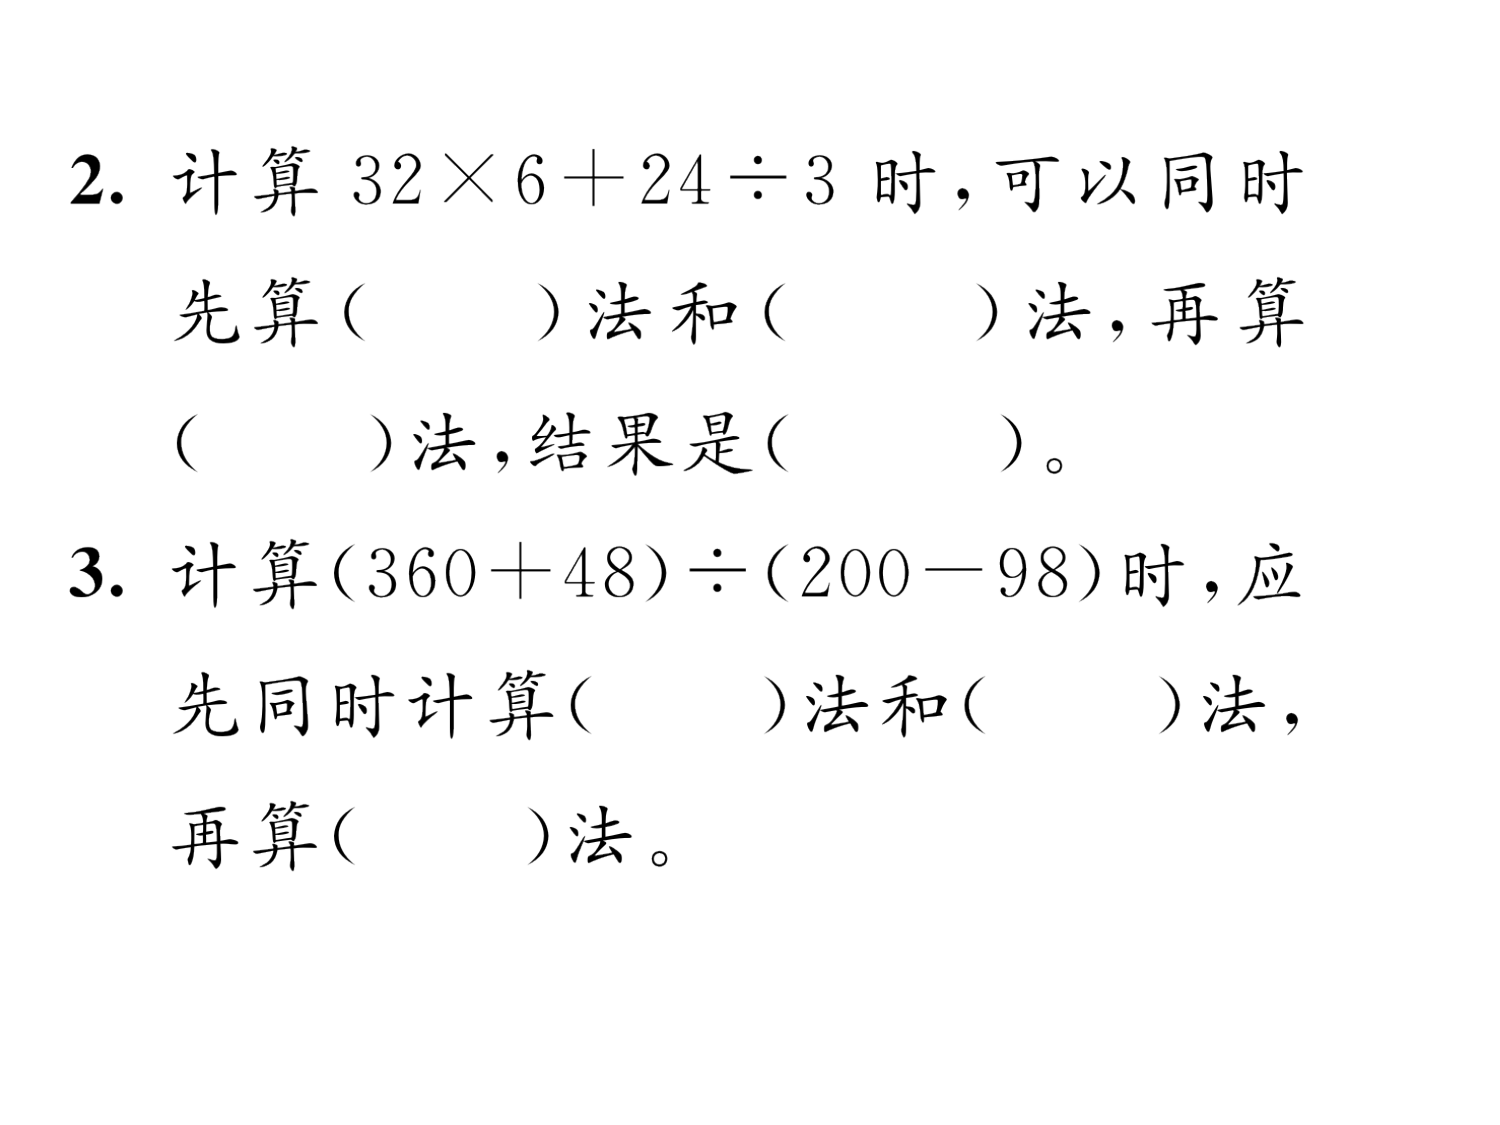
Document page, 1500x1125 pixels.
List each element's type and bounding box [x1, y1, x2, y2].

picture [64, 101, 1483, 904]
